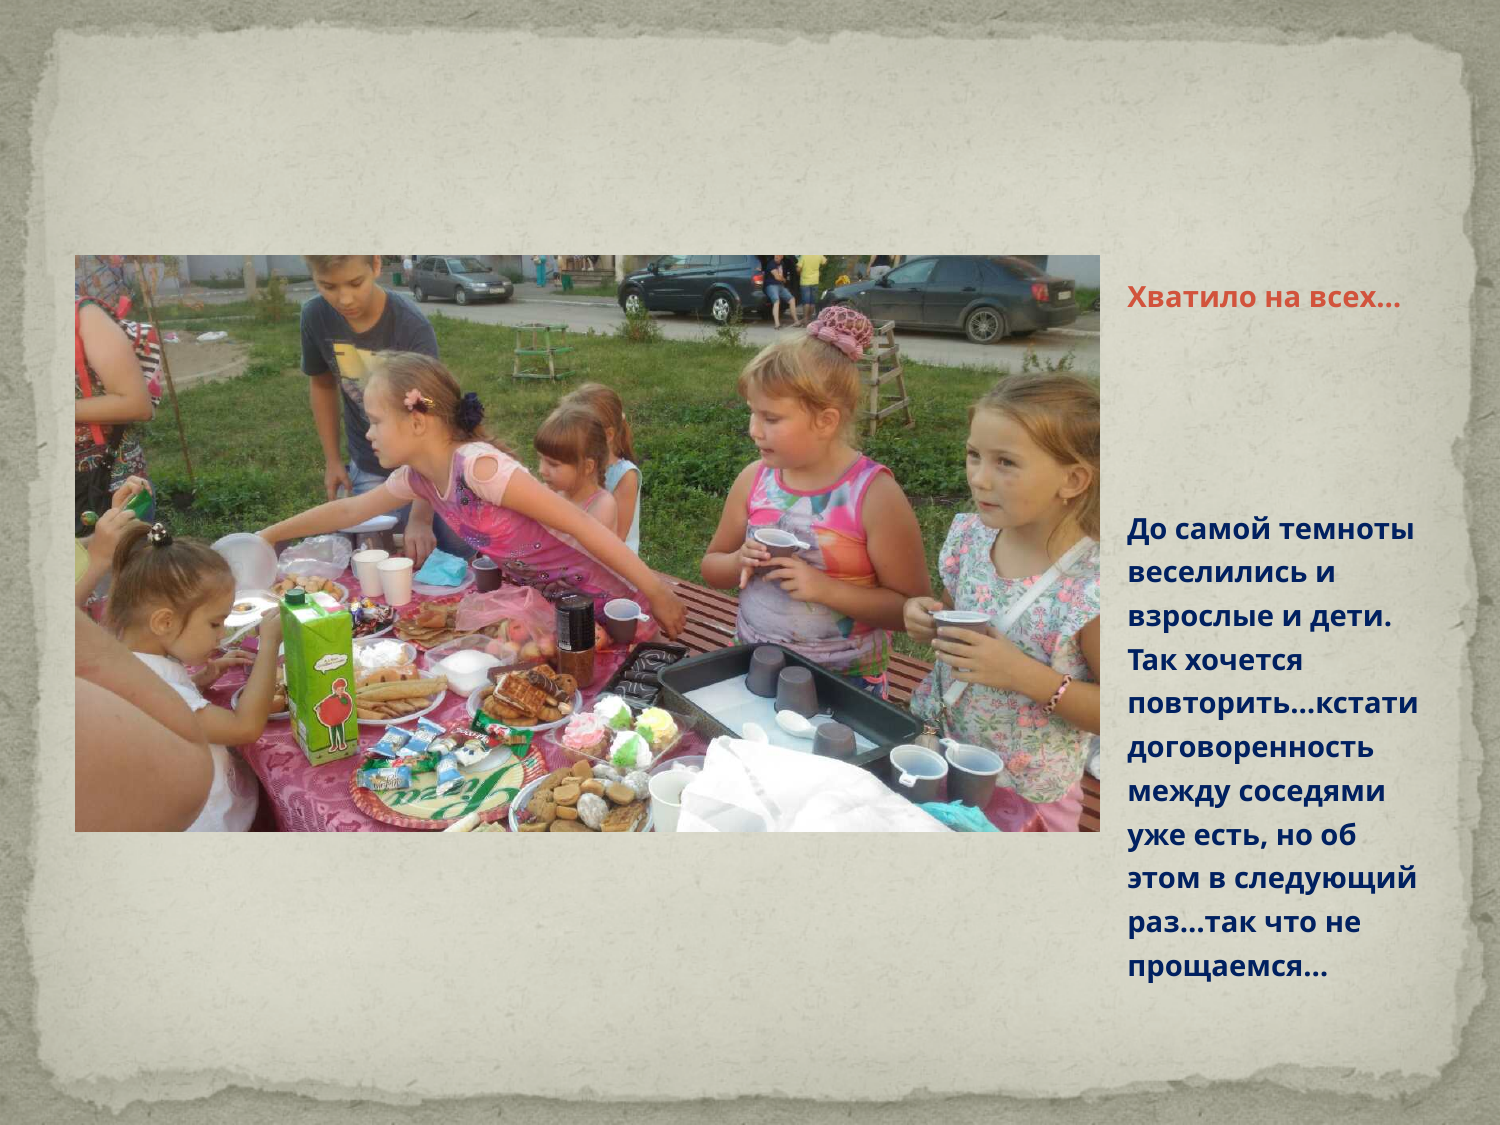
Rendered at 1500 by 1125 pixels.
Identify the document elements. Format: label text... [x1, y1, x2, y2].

list Хватило на всех… До самой темноты веселились и взрослые и дети. Так хочется повторить…кстати договоренность между соседями уже есть, но об этом в следующий раз…так что не прощаемся… [1112, 262, 1438, 1012]
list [76, 257, 1099, 831]
